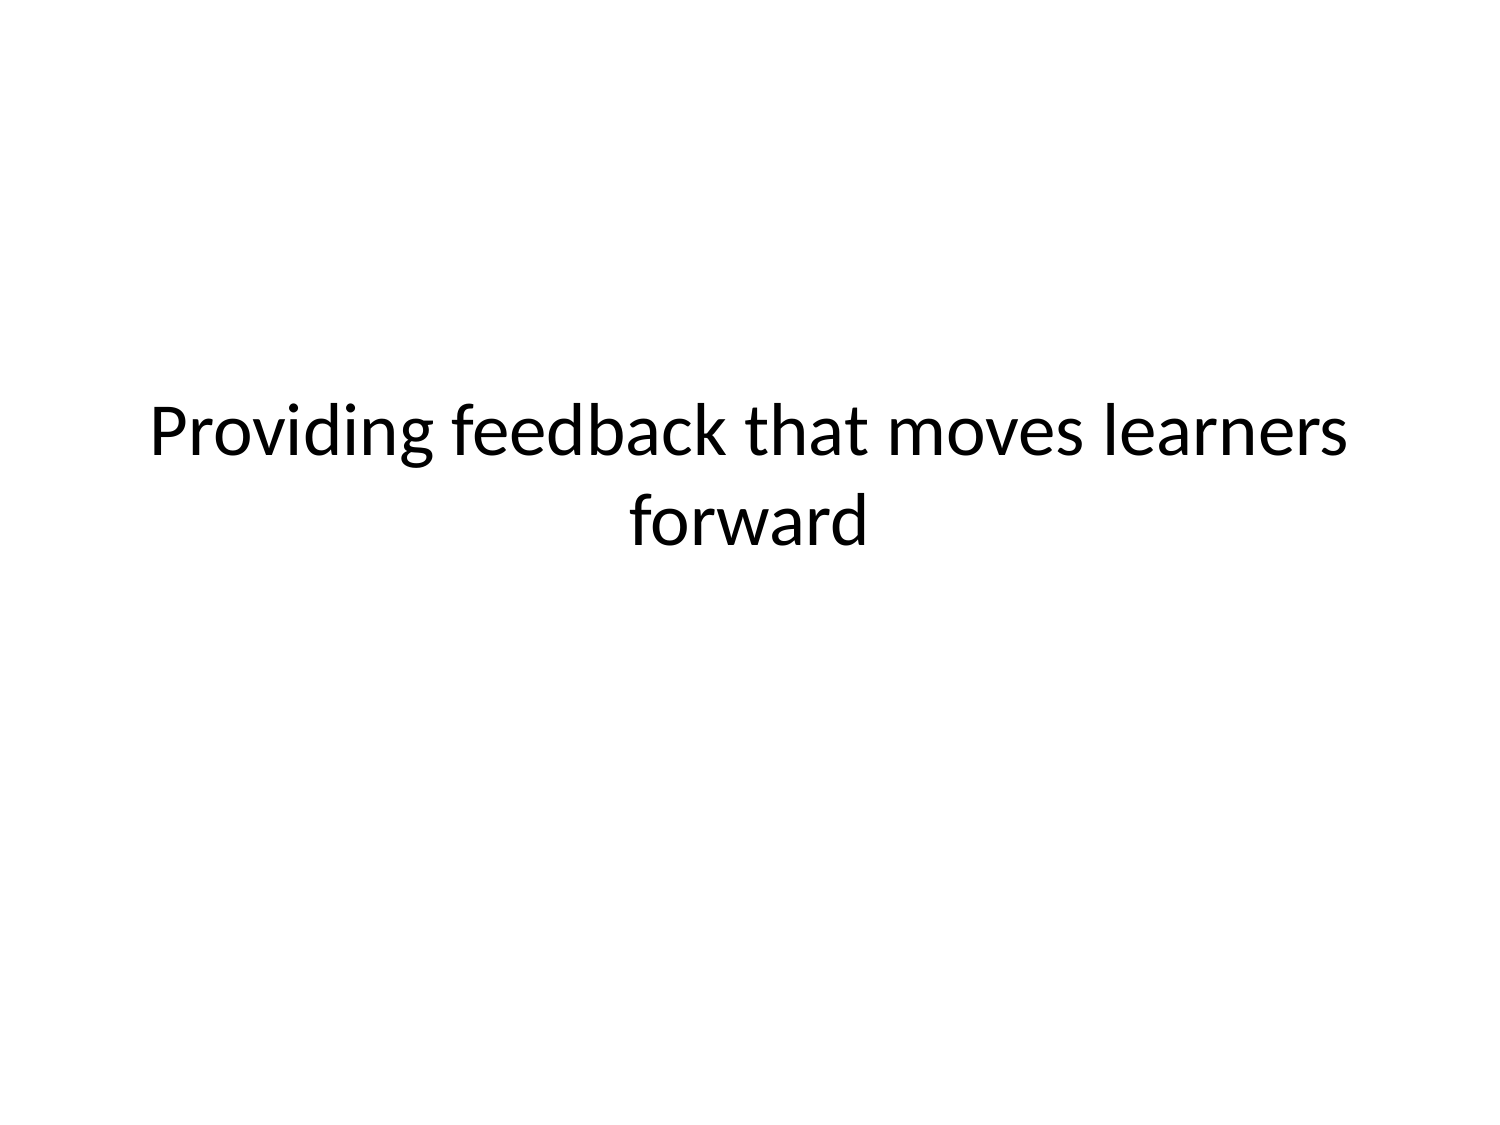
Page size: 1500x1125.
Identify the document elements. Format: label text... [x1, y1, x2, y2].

title Providing feedback that moves learners forward [112, 349, 1388, 591]
